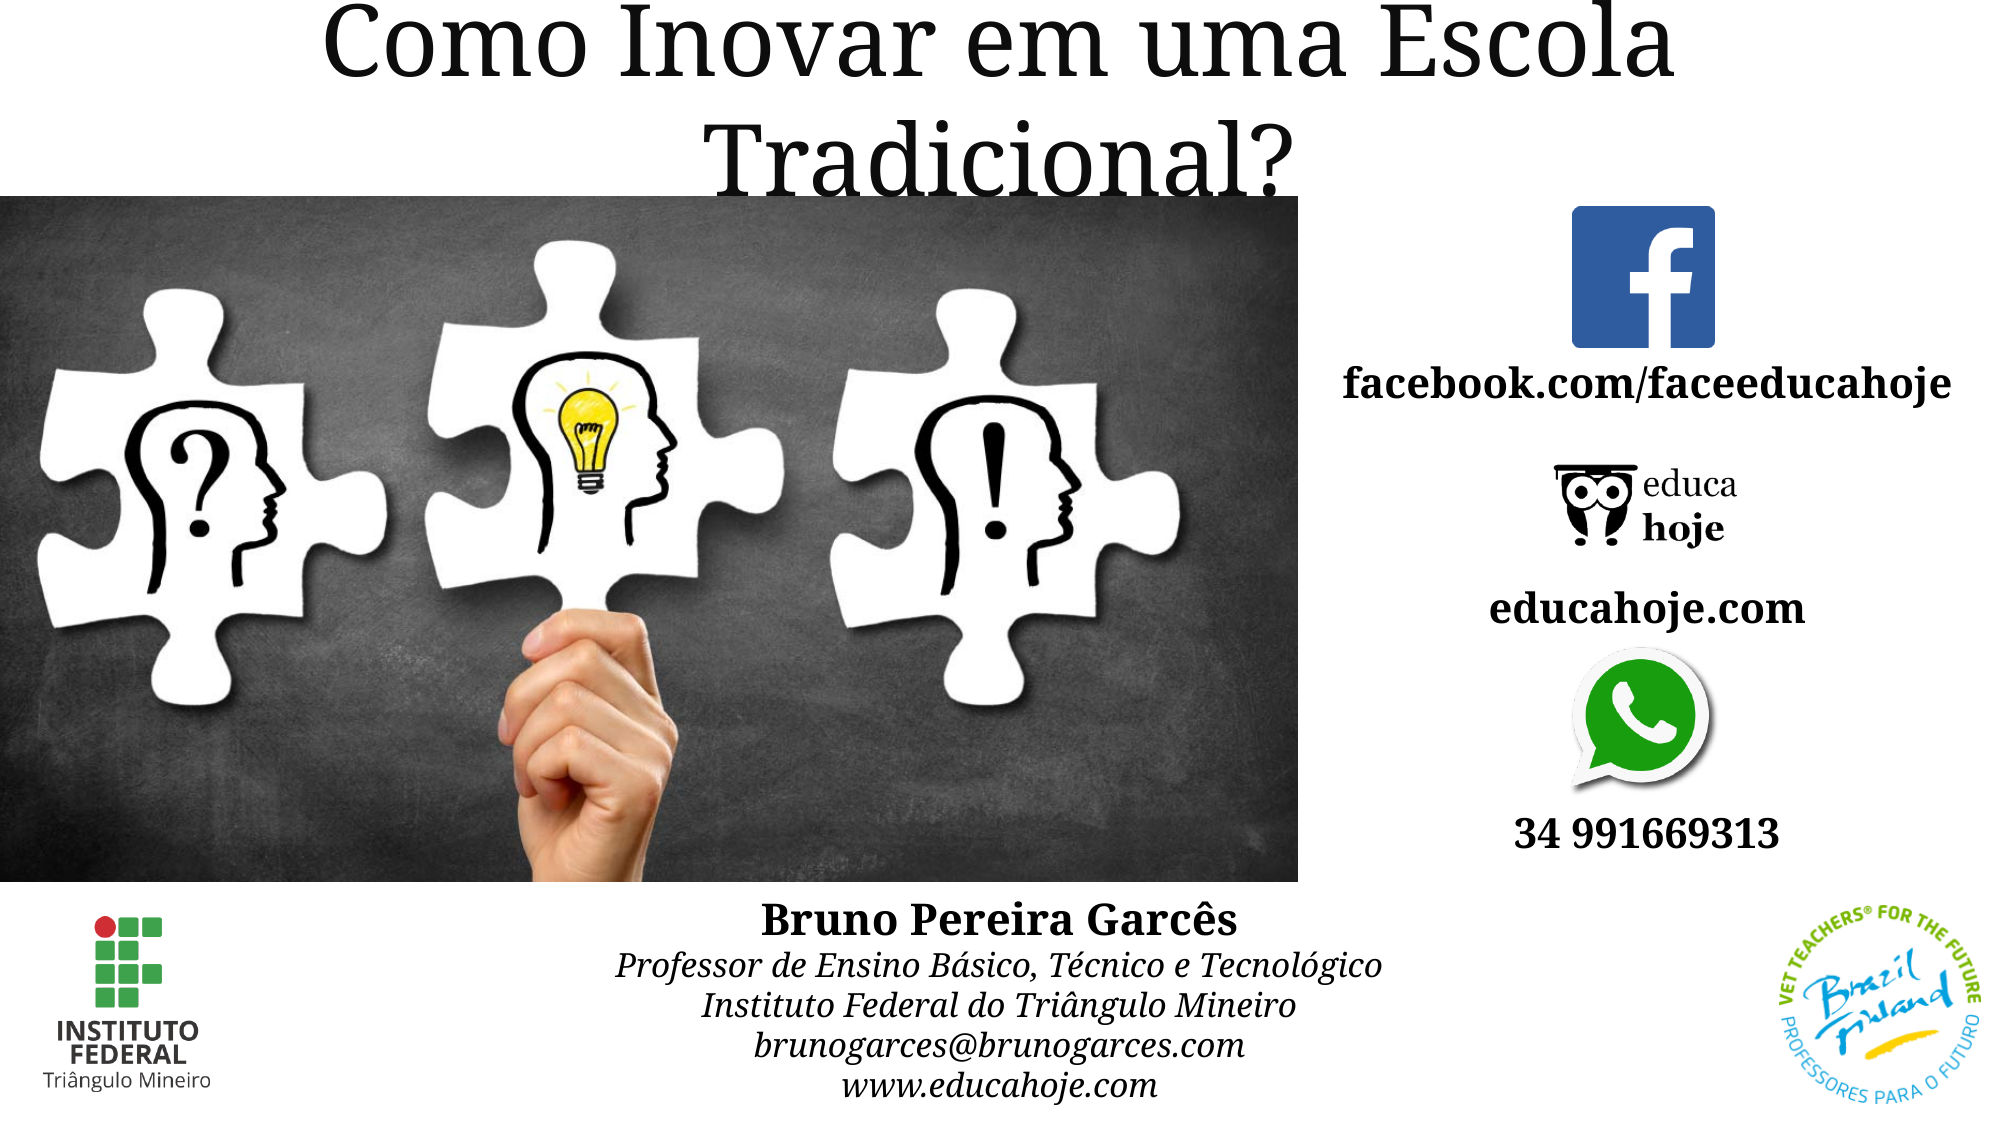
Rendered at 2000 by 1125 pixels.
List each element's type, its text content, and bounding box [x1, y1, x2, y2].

picture [1572, 205, 1715, 349]
picture [42, 916, 210, 1093]
picture [1779, 904, 1981, 1105]
picture [1542, 406, 1745, 605]
text_box Como Inovar em uma Escola Tradicional? [0, 0, 2000, 196]
picture [1566, 642, 1721, 799]
text_box facebook.com/faceeducahoje educahoje.com 34 991669313 [1302, 324, 2000, 865]
picture [0, 196, 1298, 882]
text_box Bruno Pereira Garcês Professor de Ensino Básico, Técnico e Tecnológico Instituto Federal do Triângulo Mineiro brunogarces@brunogarces.com www.educahoje.com [0, 881, 2000, 1114]
